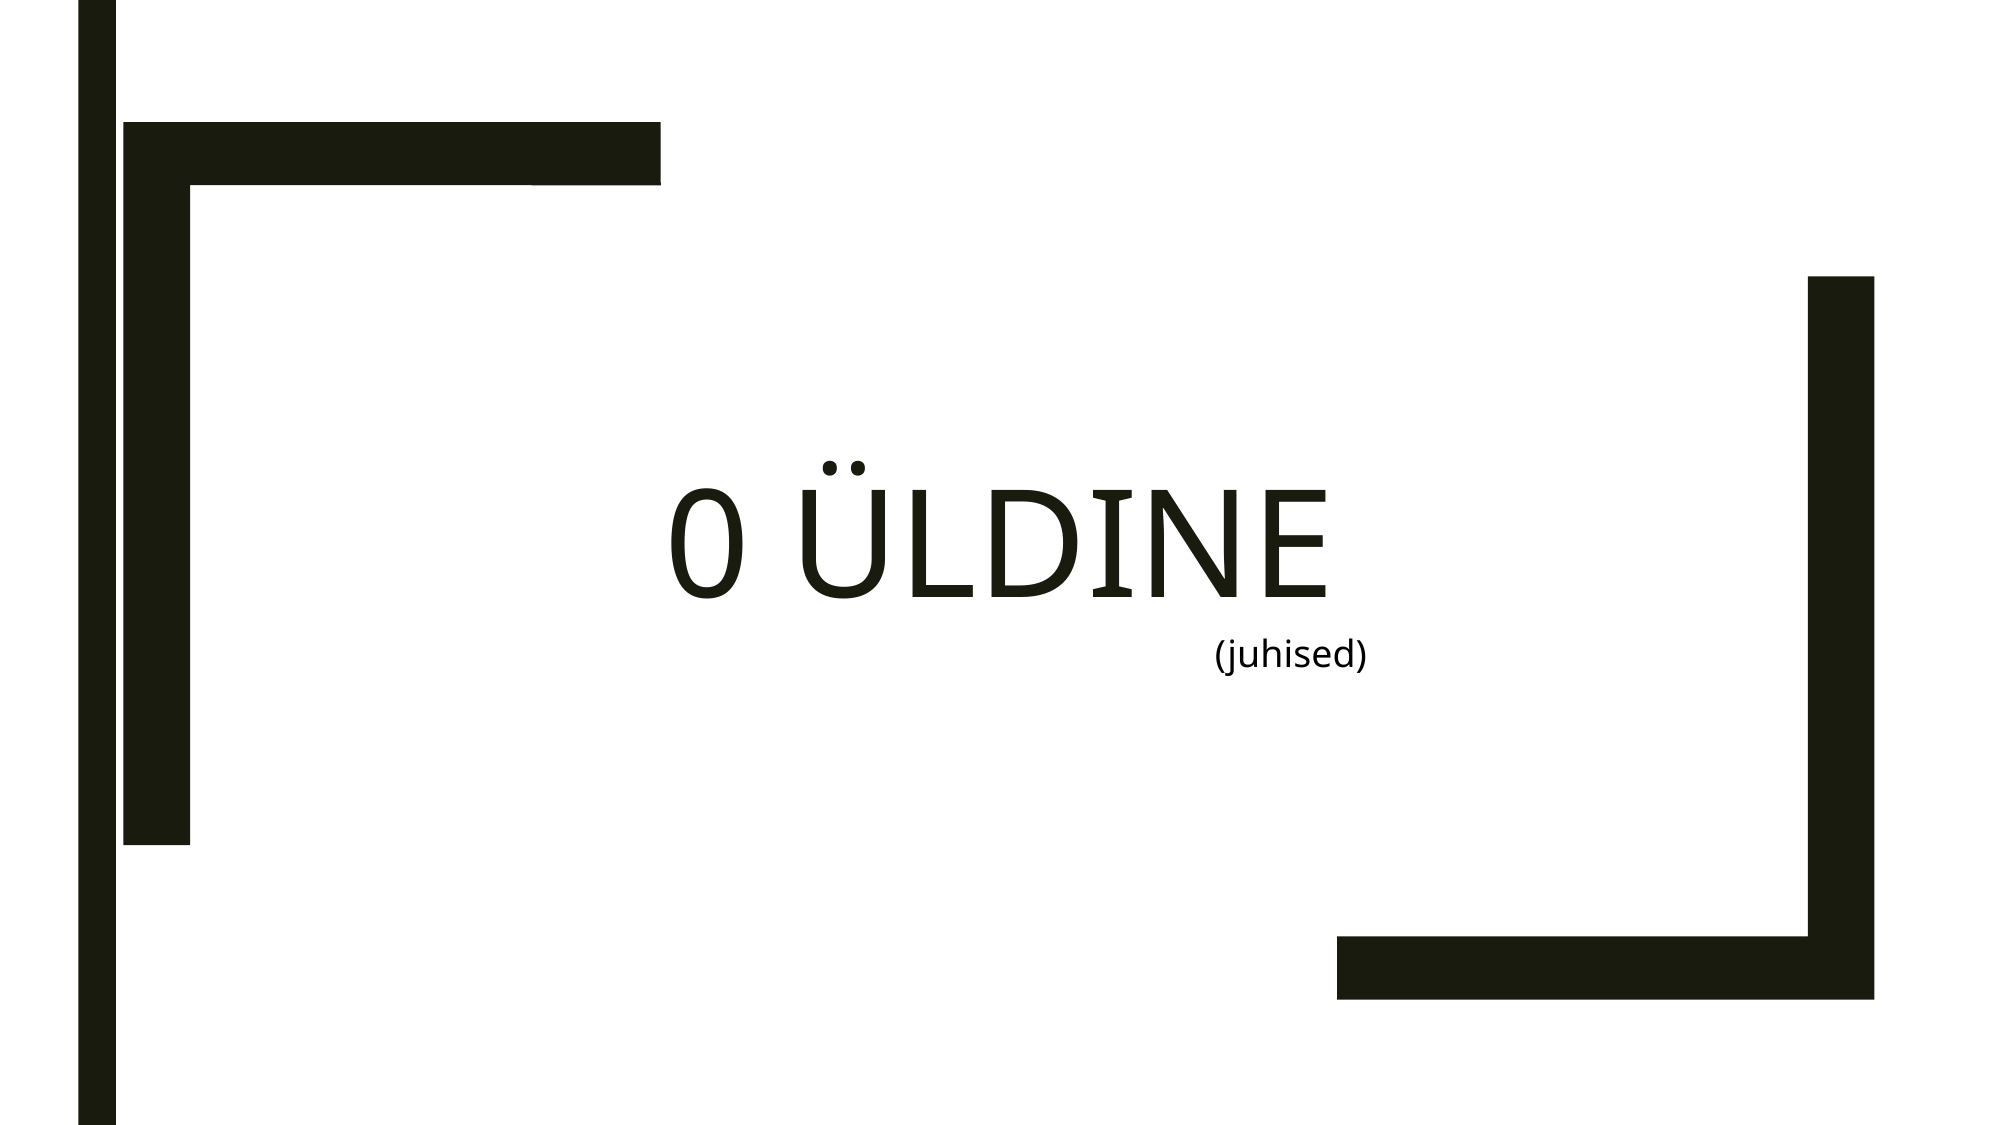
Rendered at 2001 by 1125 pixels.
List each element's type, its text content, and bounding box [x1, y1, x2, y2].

title 0 Üldine [314, 293, 1686, 638]
text_box (juhised) [1199, 622, 1449, 682]
